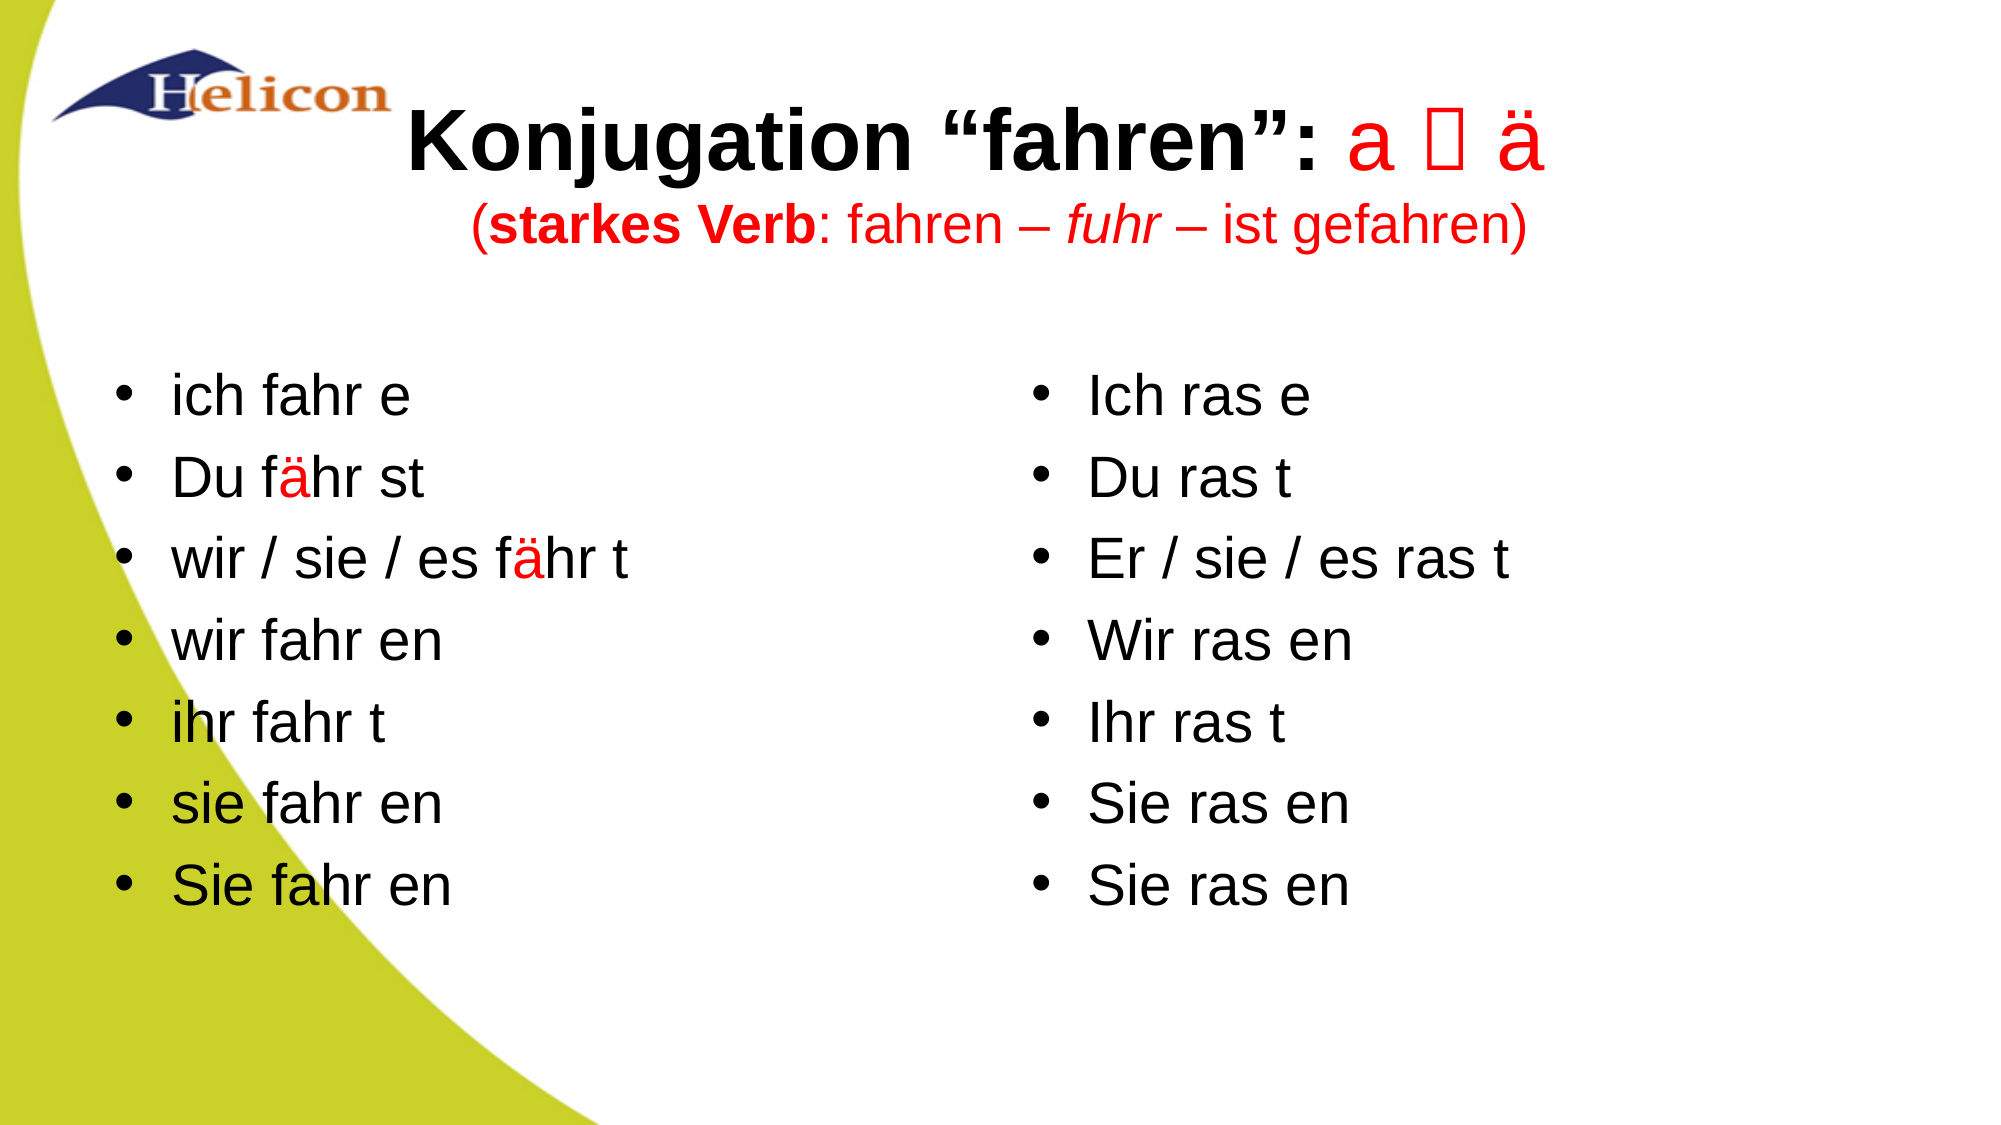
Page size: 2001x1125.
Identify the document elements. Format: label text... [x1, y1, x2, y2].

title Konjugation “fahren”: a  ä (starkes Verb: fahren – fuhr – ist gefahren) [99, 75, 1900, 263]
picture [0, 0, 2000, 1125]
list Ich ras e Du ras t Er / sie / es ras t Wir ras en Ihr ras t Sie ras en Sie ras en [1016, 349, 1900, 1093]
list ich fahr e Du fähr st wir / sie / es fähr t wir fahr en ihr fahr t sie fahr en Sie fahr en [99, 349, 984, 1093]
